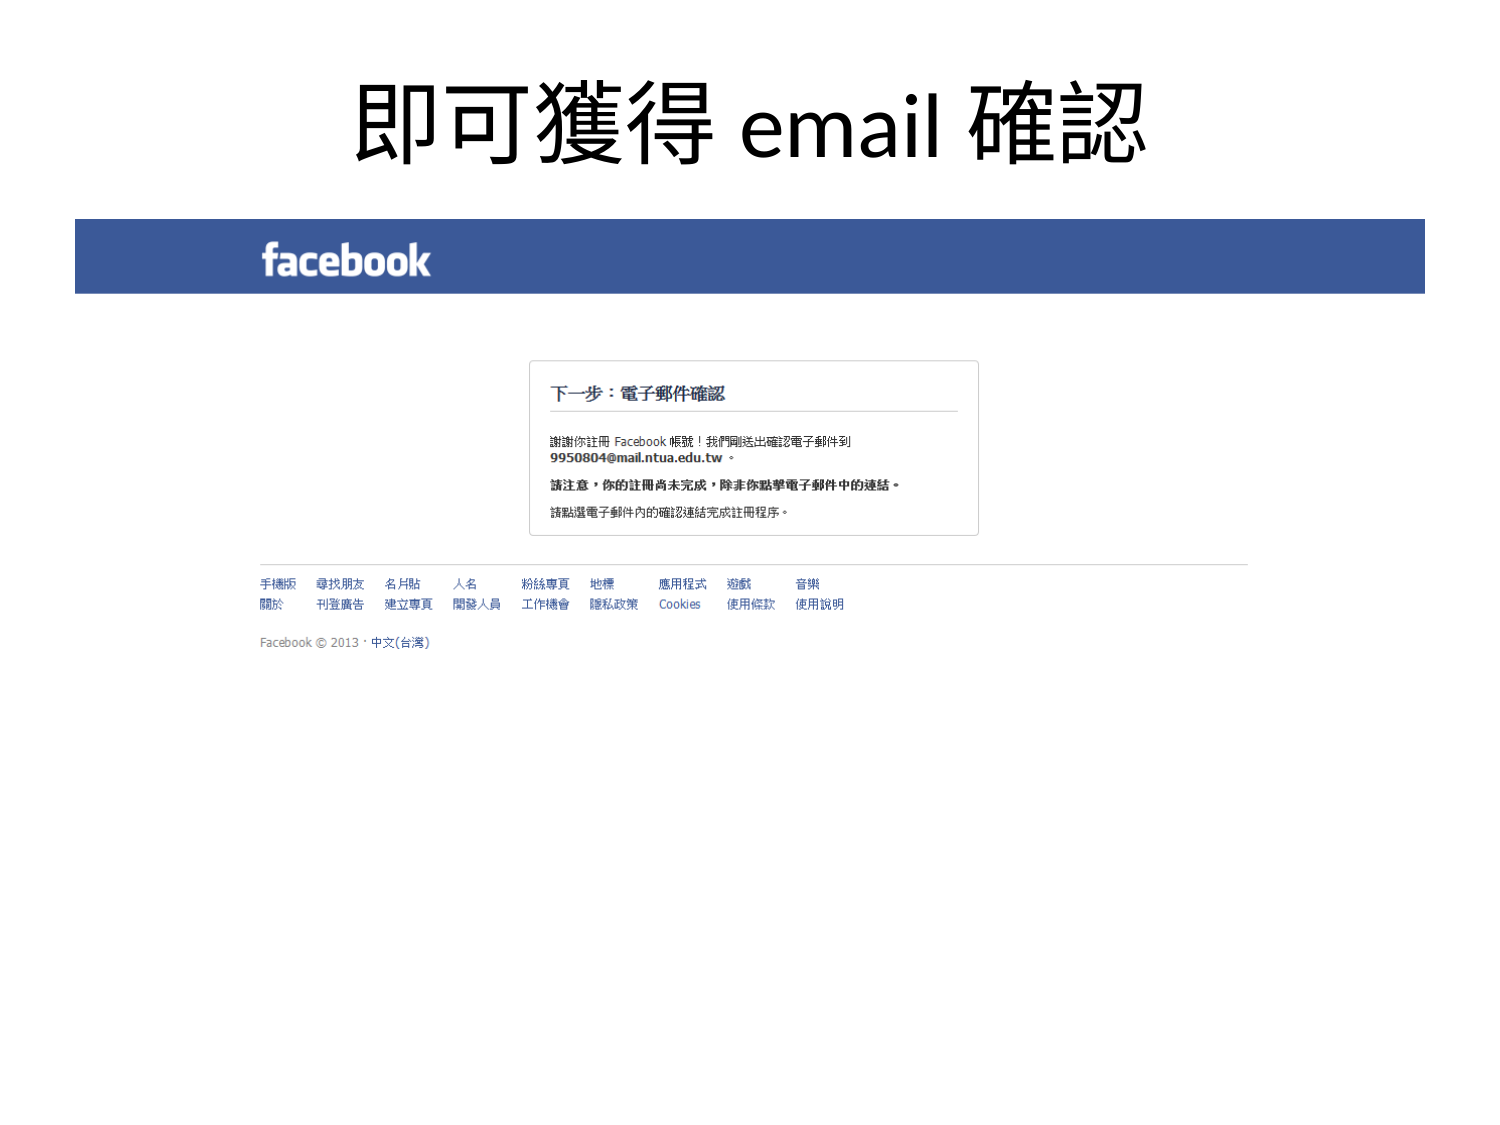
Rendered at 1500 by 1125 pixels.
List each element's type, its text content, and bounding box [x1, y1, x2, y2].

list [74, 219, 1426, 869]
title 即可獲得email確認 [75, 45, 1425, 197]
